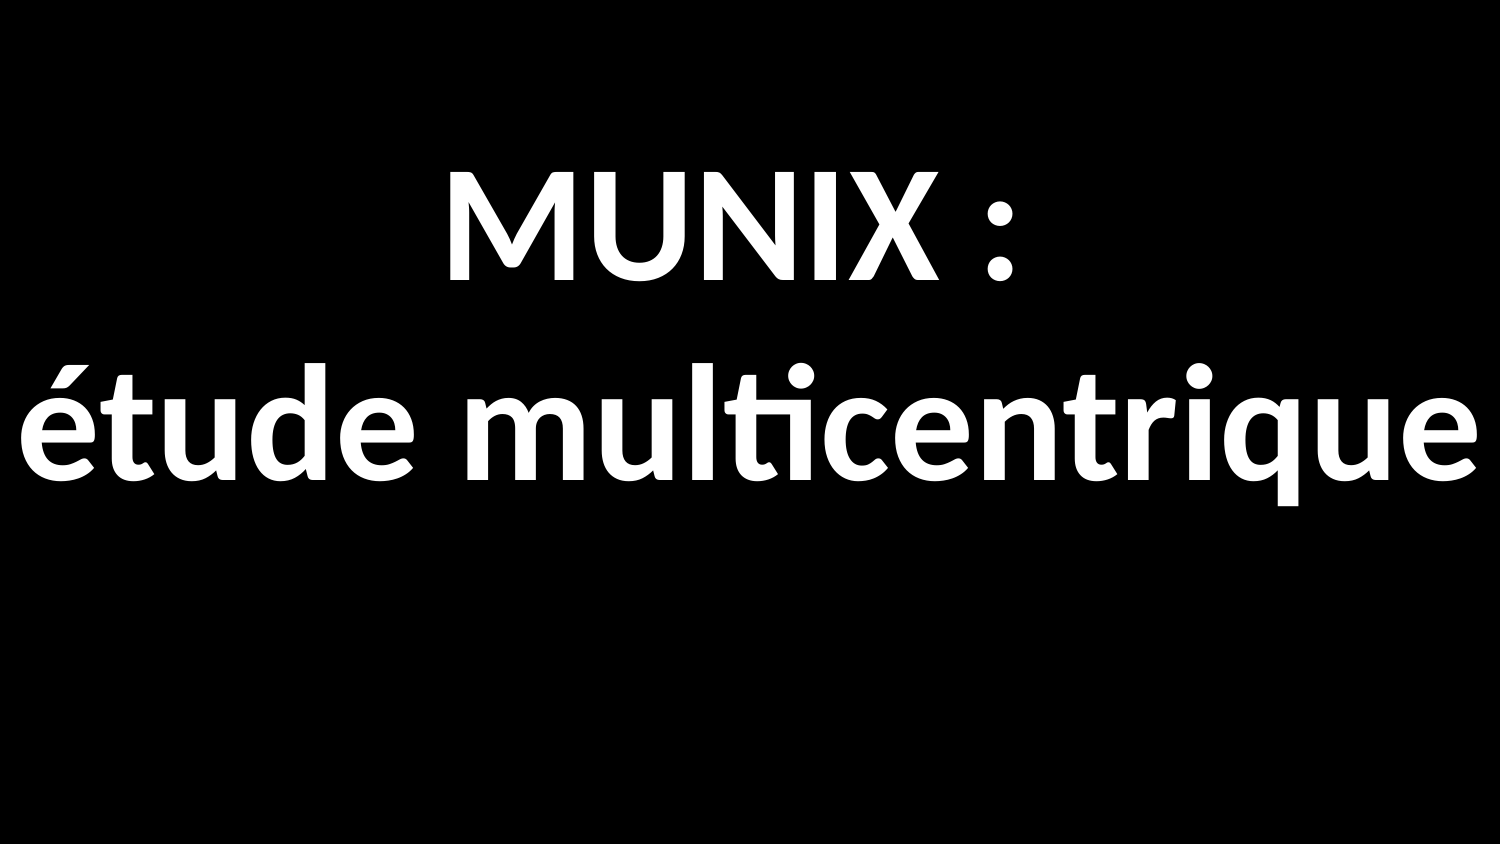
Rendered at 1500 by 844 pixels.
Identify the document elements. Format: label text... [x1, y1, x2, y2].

text_box MUNIX : étude multicentrique [1, 106, 1500, 521]
